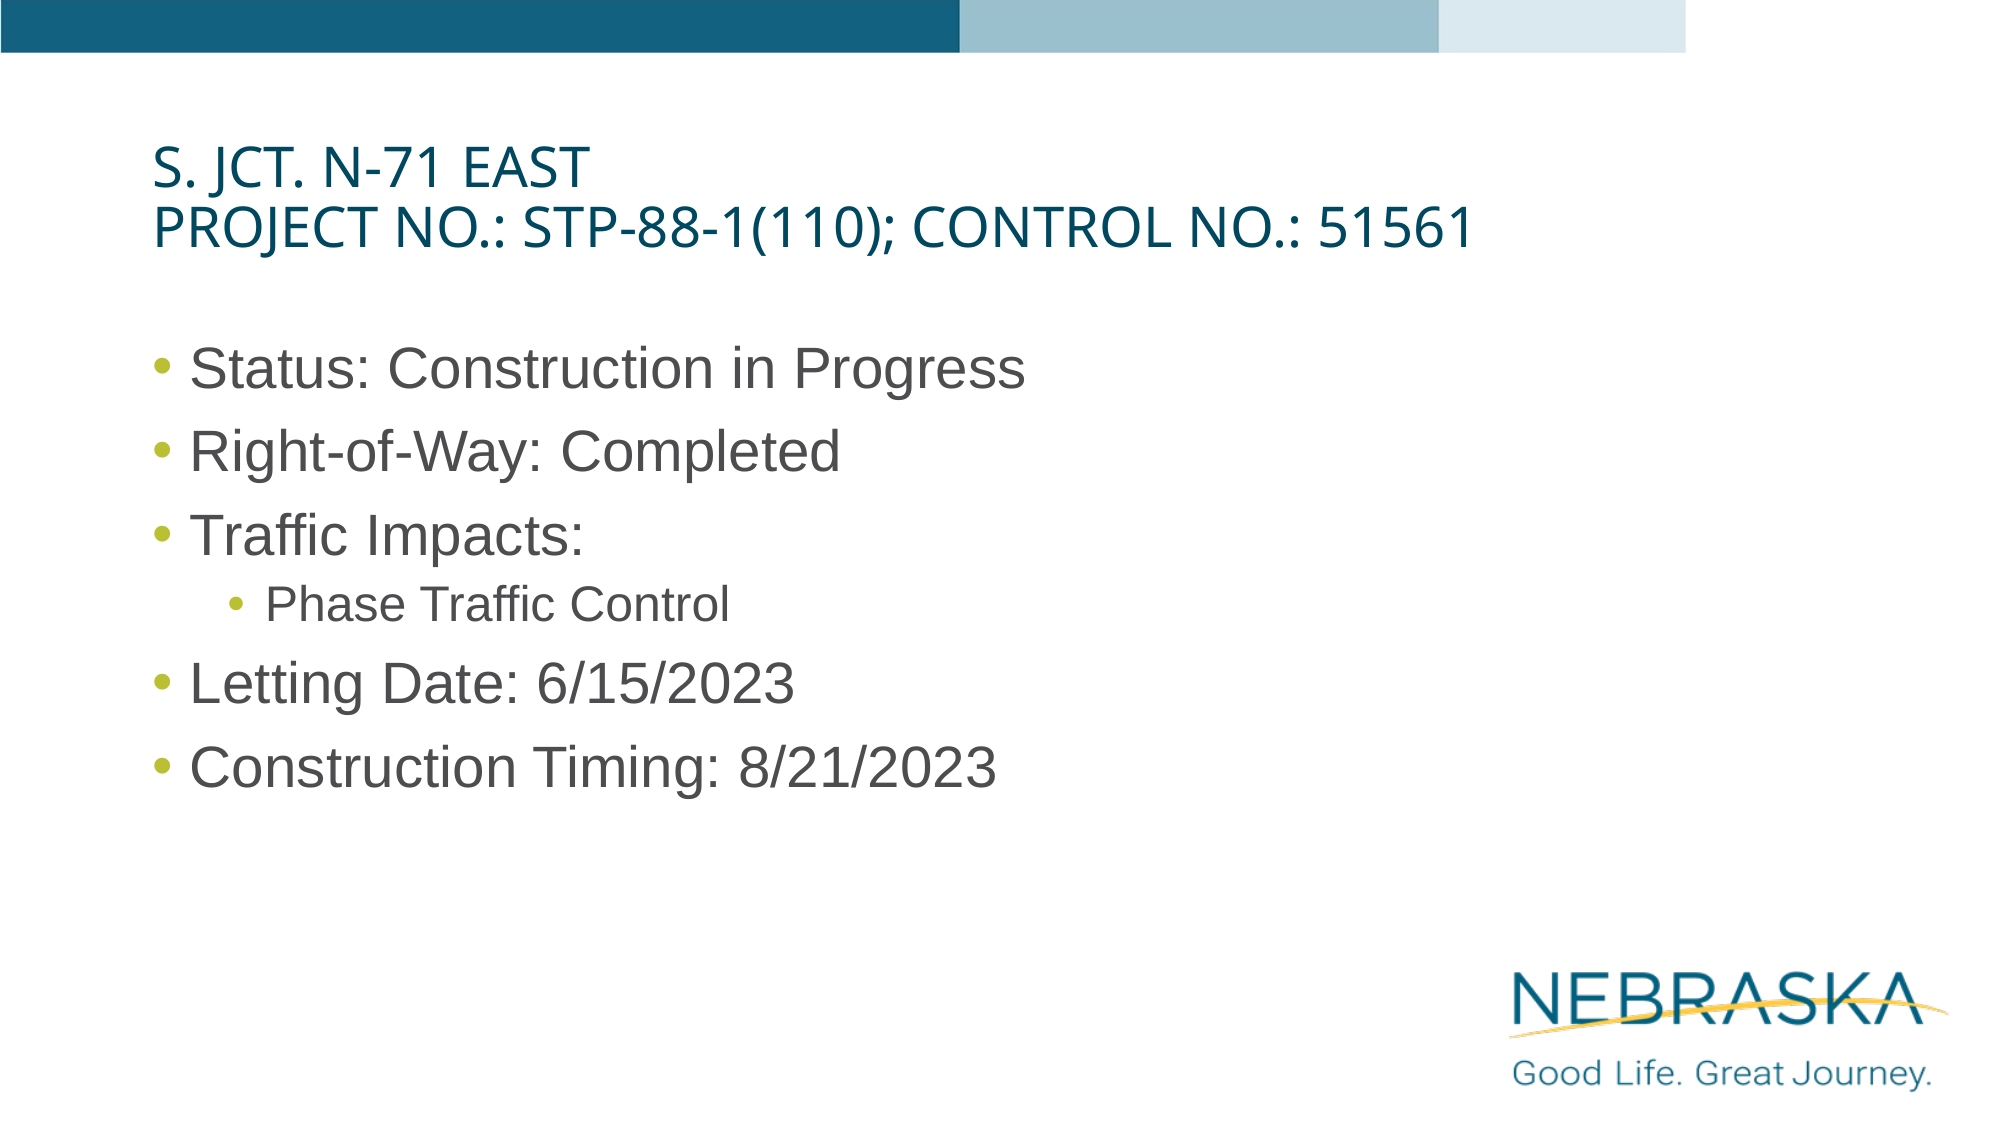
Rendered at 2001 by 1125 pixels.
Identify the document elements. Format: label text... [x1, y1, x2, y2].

picture [1503, 970, 1954, 1099]
title S. Jct. N-71 East Project No.: STP-88-1(110); Control No.: 51561 [137, 90, 1863, 309]
picture [0, 0, 2000, 53]
list Status: Construction in Progress Right-of-Way: Completed Traffic Impacts: Phase Traffic Control Letting Date: 6/15/2023 Construction Timing: 8/21/2023 [137, 330, 1863, 949]
